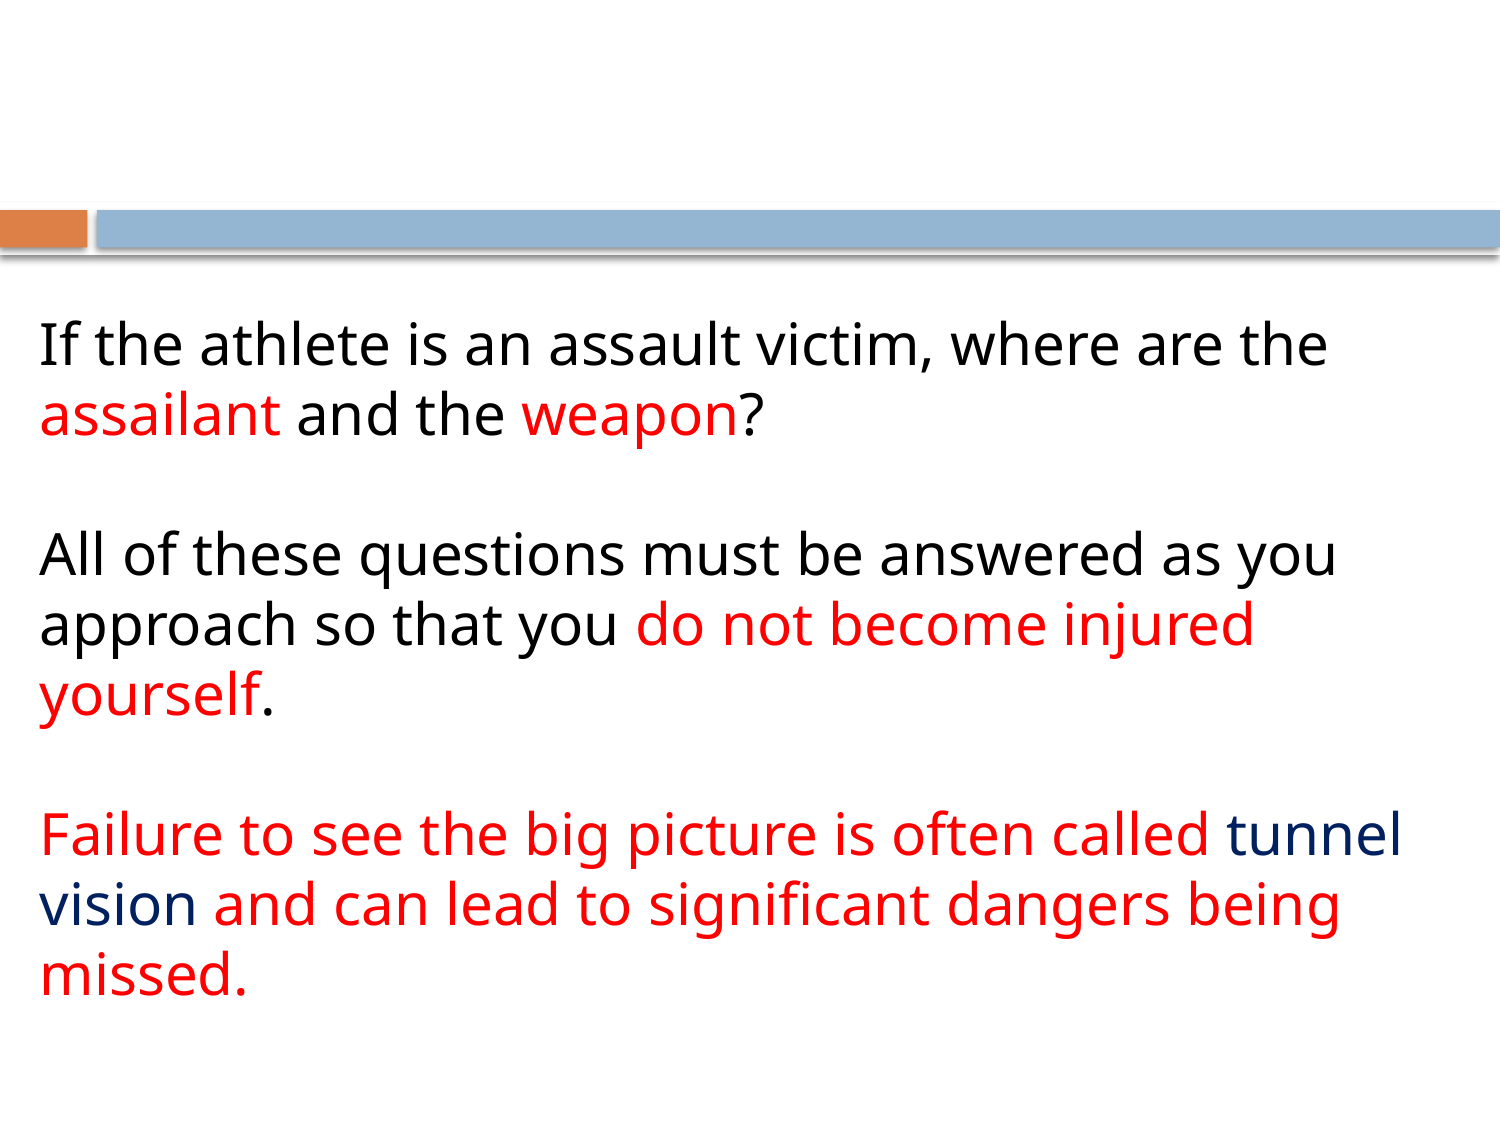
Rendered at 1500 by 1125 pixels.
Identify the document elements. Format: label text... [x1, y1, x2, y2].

text_box If the athlete is an assault victim, where are the assailant and the weapon? All of these questions must be answered as you approach so that you do not become injured yourself. Failure to see the big picture is often called tunnel vision and can lead to significant dangers being missed. [24, 299, 1488, 1015]
